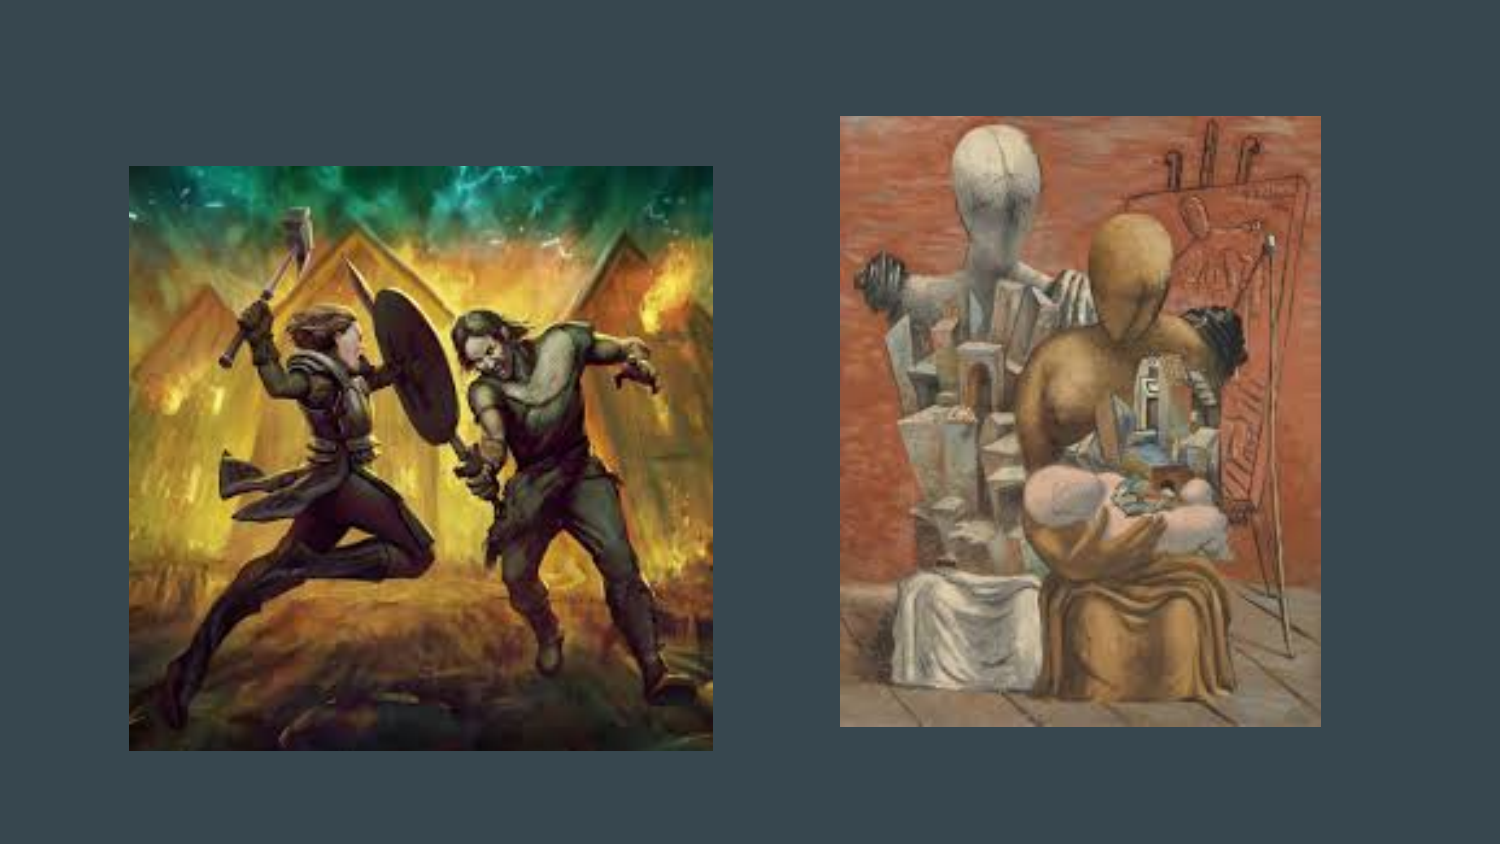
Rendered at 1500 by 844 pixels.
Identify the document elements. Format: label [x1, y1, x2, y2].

picture [839, 116, 1321, 728]
picture [129, 166, 714, 751]
